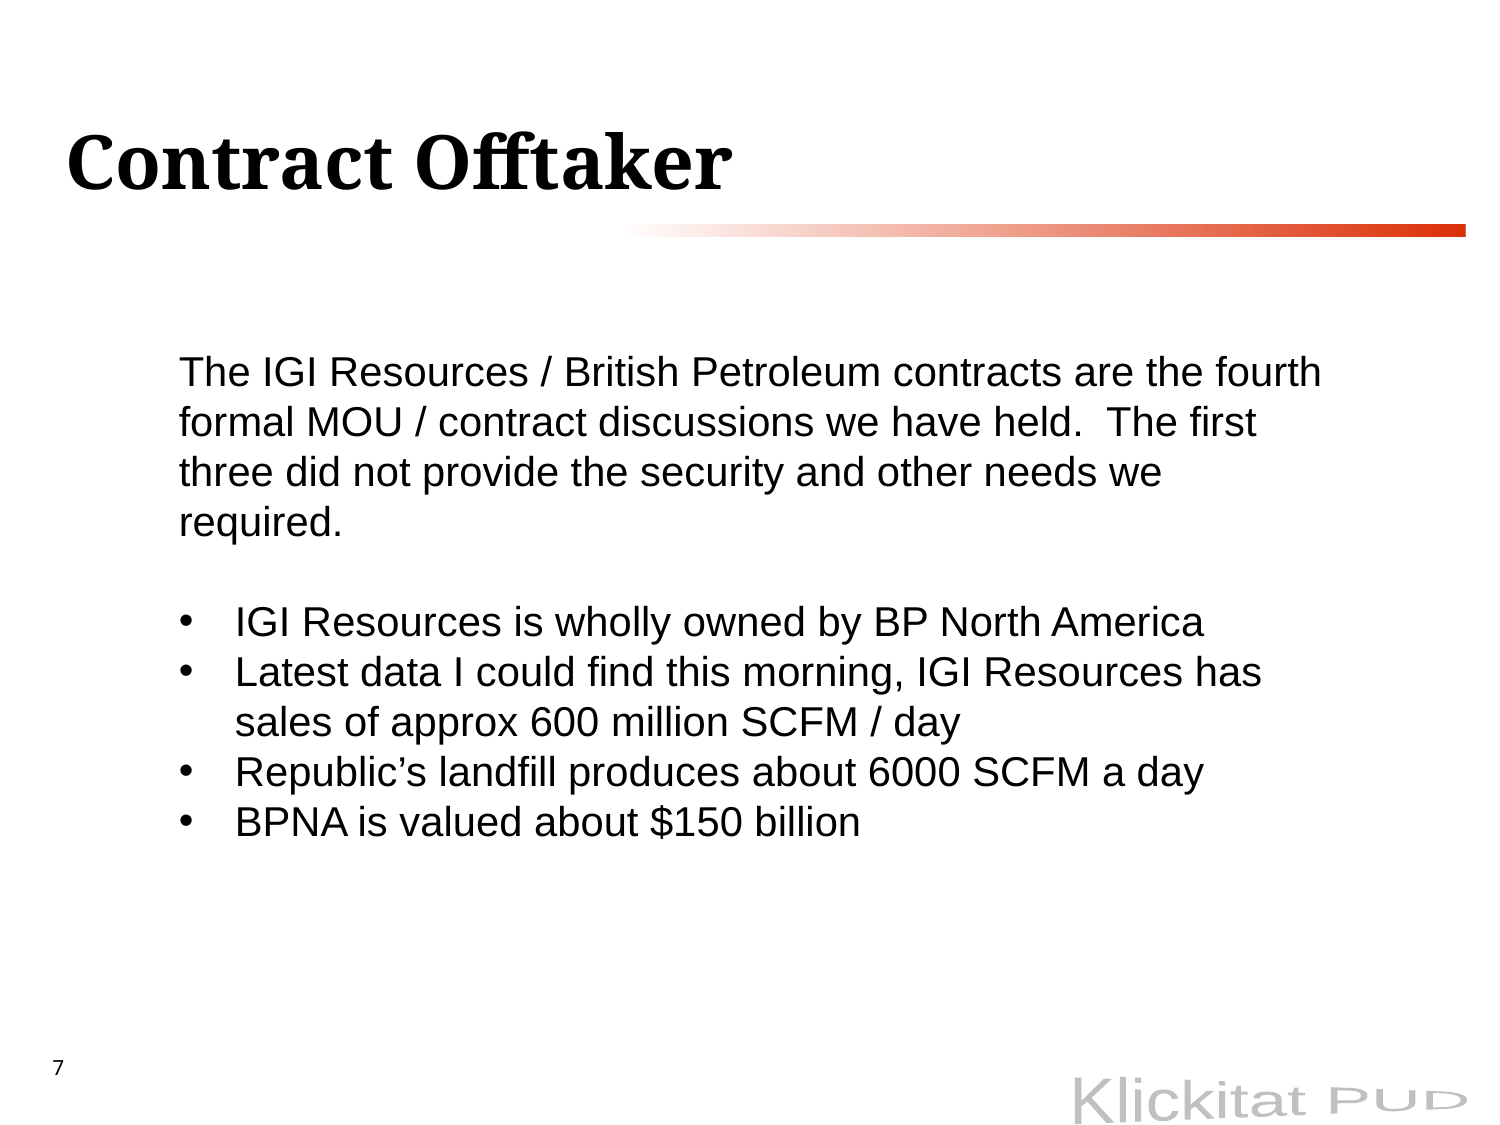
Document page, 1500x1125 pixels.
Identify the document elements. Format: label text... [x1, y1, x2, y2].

title Contract Offtaker [49, 49, 1426, 213]
text_box The IGI Resources / British Petroleum contracts are the fourth formal MOU / contract discussions we have held. The first three did not provide the security and other needs we required. IGI Resources is wholly owned by BP North America Latest data I could find this morning, IGI Resources has sales of approx 600 million SCFM / day Republic’s landfill produces about 6000 SCFM a day BPNA is valued about $150 billion [163, 337, 1352, 853]
picture [624, 224, 1466, 237]
